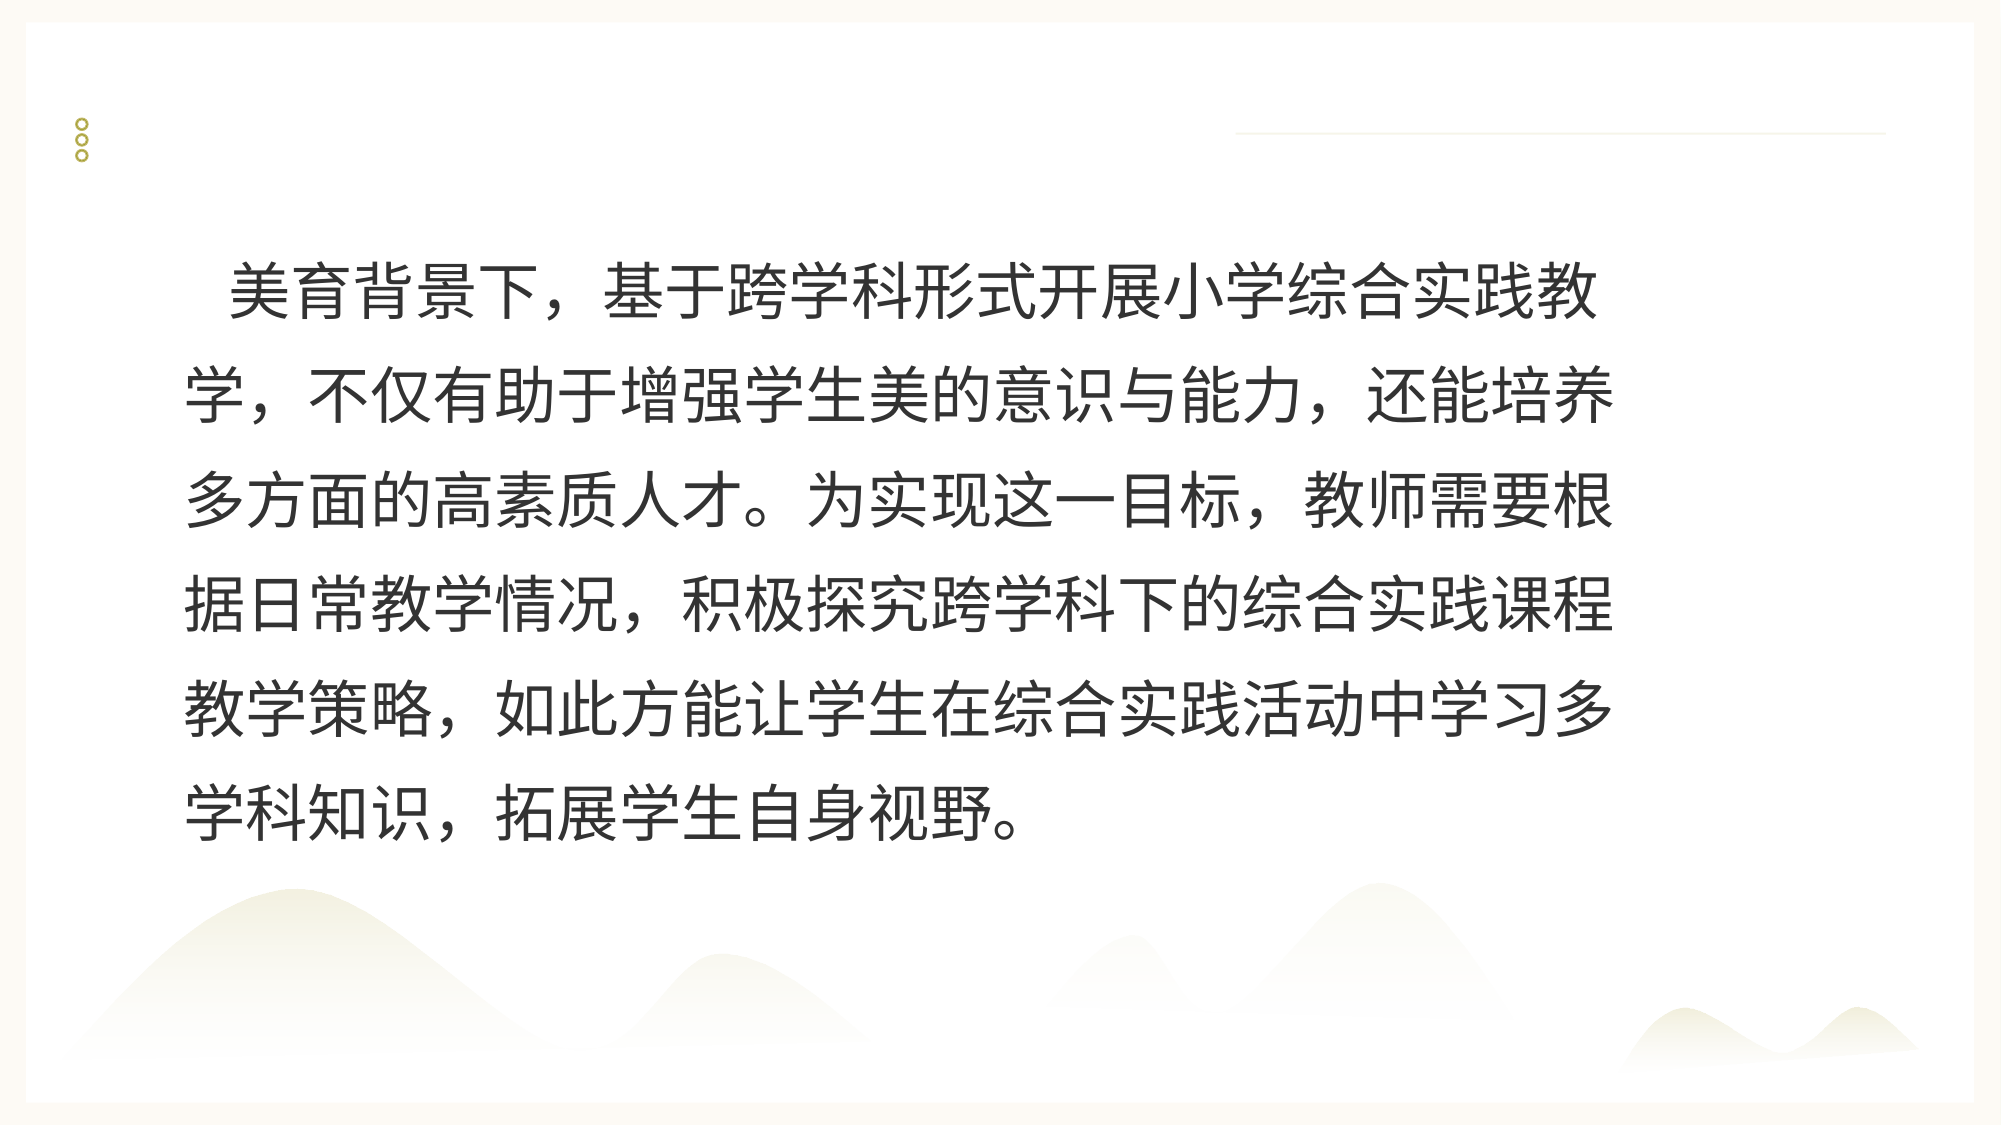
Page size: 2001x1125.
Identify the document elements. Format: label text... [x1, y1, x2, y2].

text_box 美育背景下，基于跨学科形式开展小学综合实践教学，不仅有助于增强学生美的意识与能力，还能培养多方面的高素质人才。为实现这一目标，教师需要根据日常教学情况，积极探究跨学科下的综合实践课程教学策略，如此方能让学生在综合实践活动中学习多学科知识，拓展学生自身视野。 [168, 214, 1658, 859]
